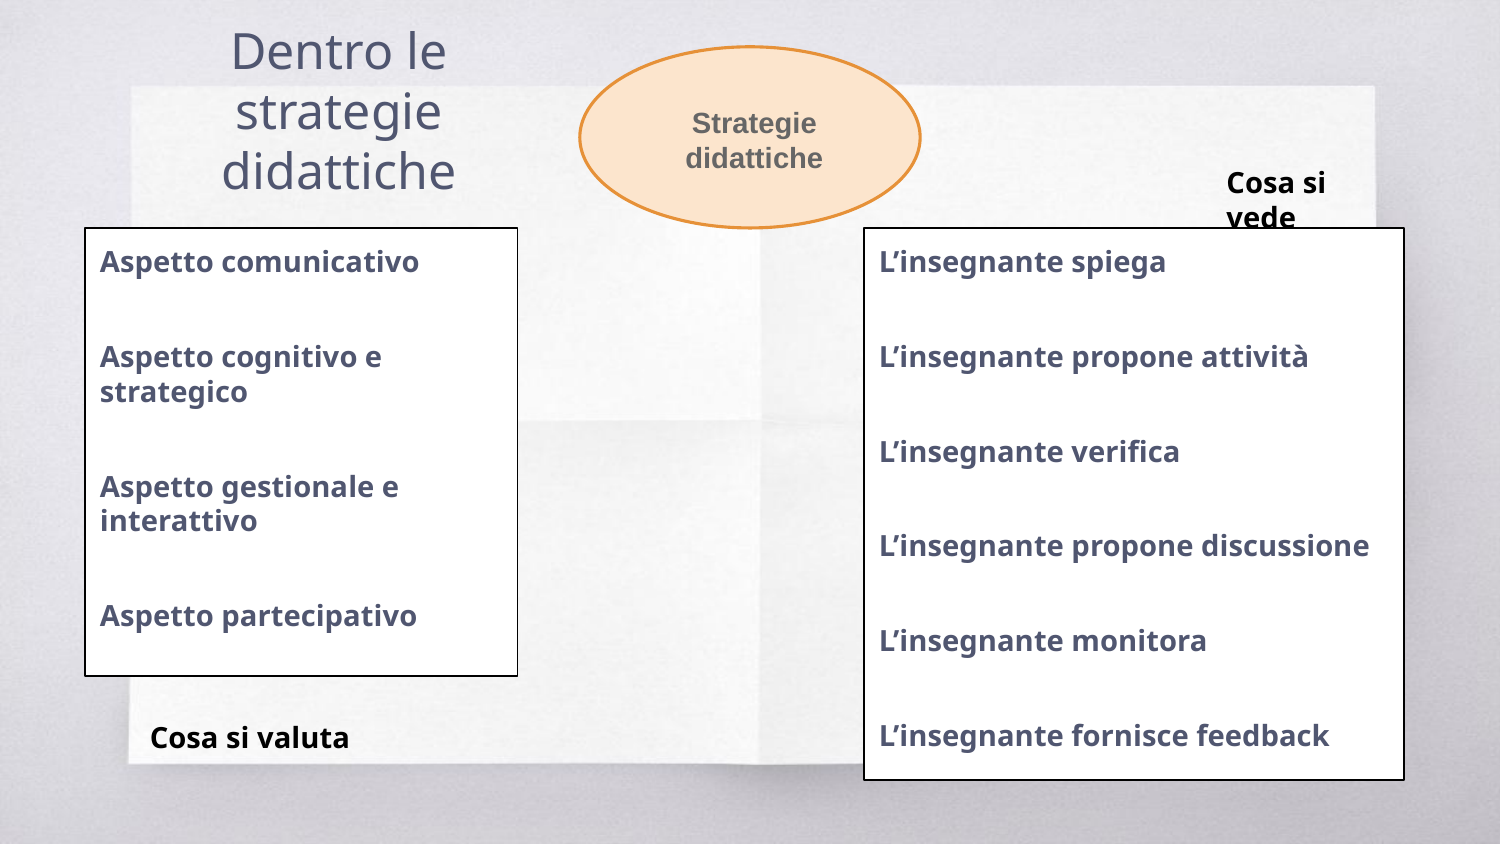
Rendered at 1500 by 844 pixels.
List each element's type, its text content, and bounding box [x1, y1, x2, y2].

text_box Strategie didattiche [633, 115, 875, 163]
list Aspetto comunicativo Aspetto cognitivo e strategico Aspetto gestionale e interattivo Aspetto partecipativo [85, 227, 518, 677]
text_box [579, 46, 921, 228]
text_box Cosa si valuta [134, 704, 464, 752]
title Dentro le strategie didattiche [132, 91, 546, 216]
text_box L’insegnante spiega L’insegnante propone attività L’insegnante verifica L’insegnante propone discussione L’insegnante monitora L’insegnante fornisce feedback [864, 227, 1404, 780]
picture [0, 0, 1500, 844]
text_box Cosa si vede [1211, 148, 1404, 216]
